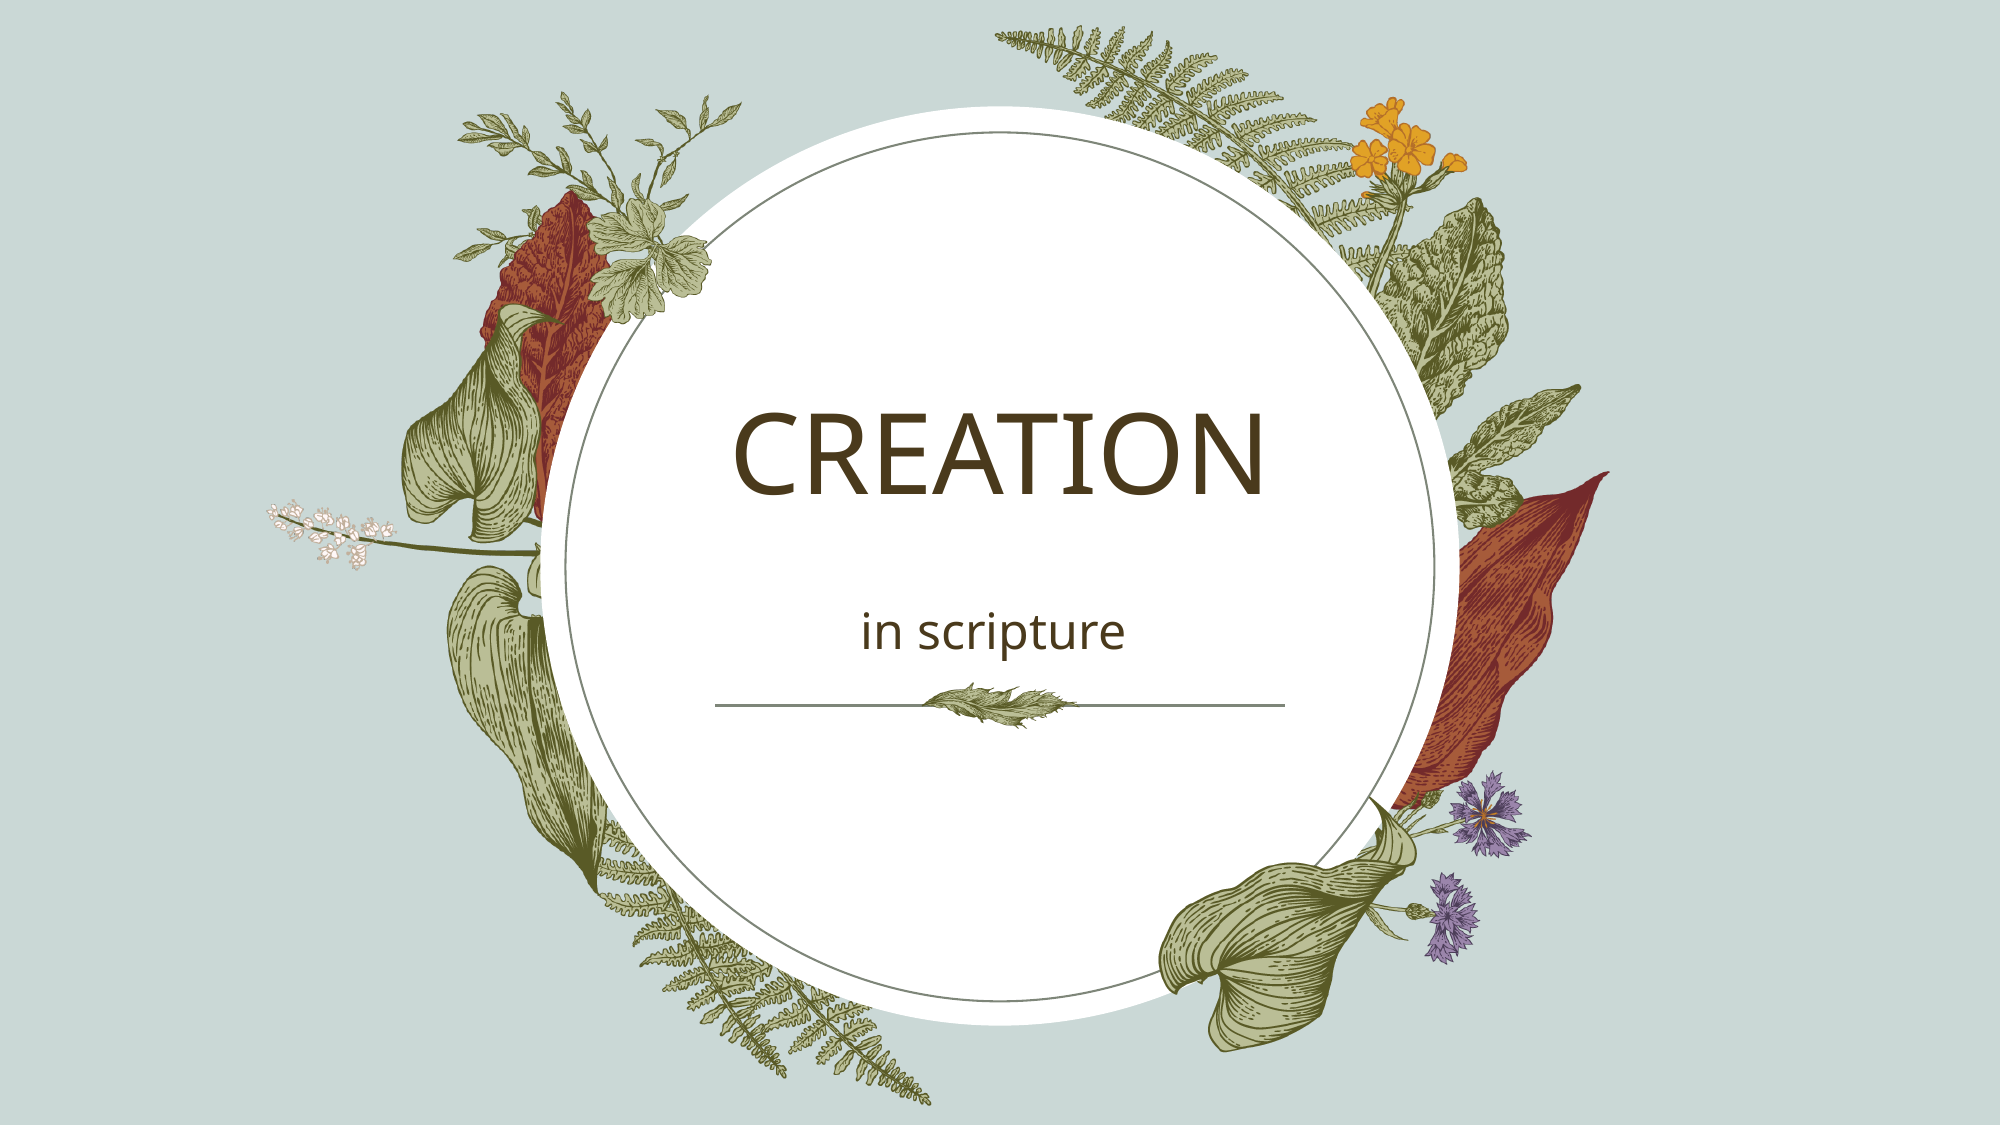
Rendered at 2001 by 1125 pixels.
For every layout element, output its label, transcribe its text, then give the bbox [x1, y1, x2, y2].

picture [248, 0, 1626, 1125]
subtitle in scripture [754, 598, 1246, 671]
title CREATION [451, 347, 1549, 527]
